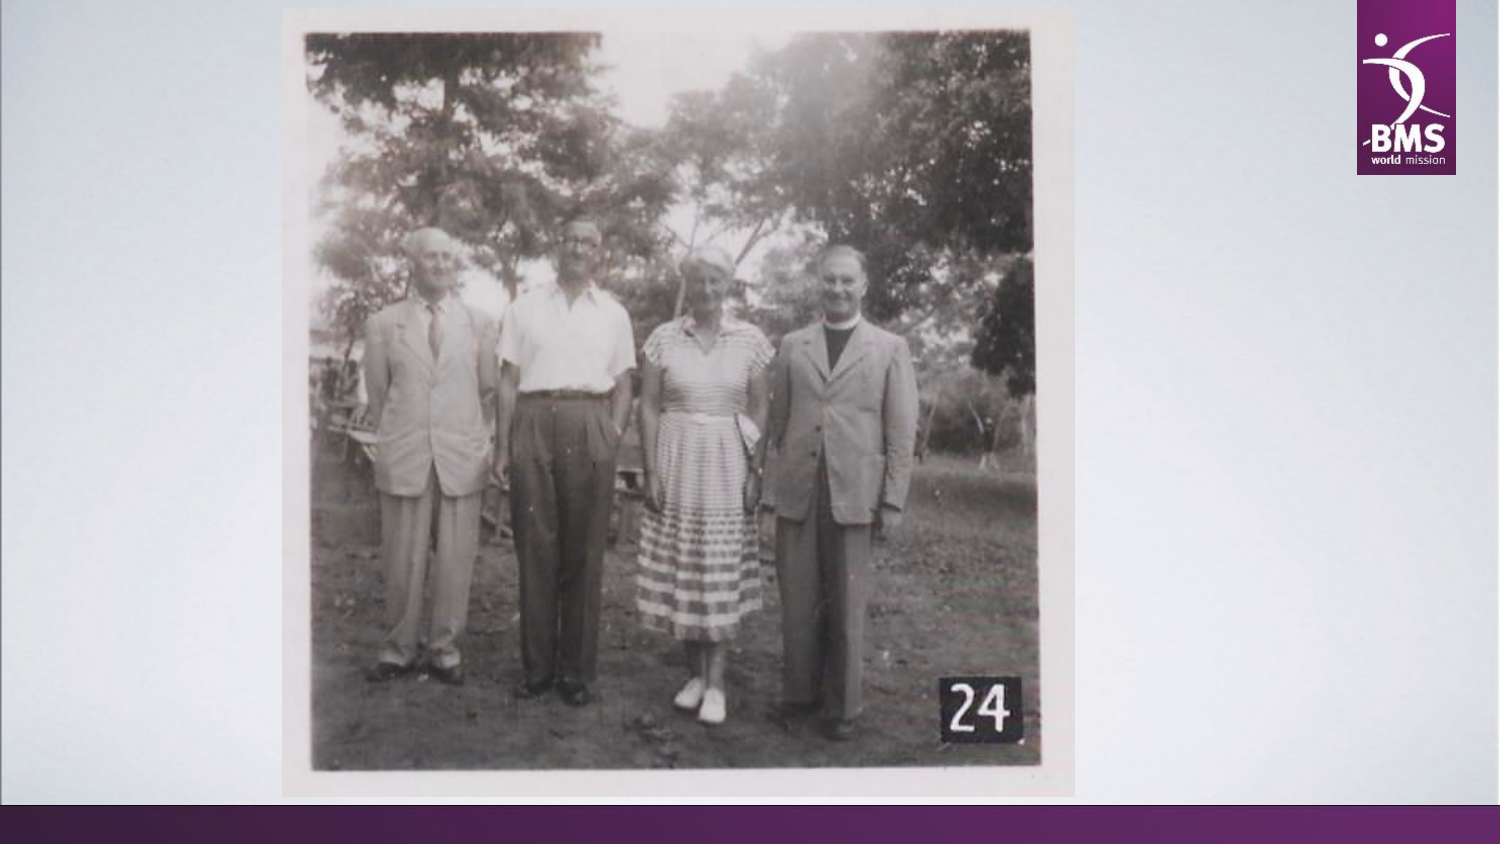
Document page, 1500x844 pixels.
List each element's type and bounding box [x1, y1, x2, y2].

picture [0, 0, 1500, 844]
list [282, 8, 1076, 798]
